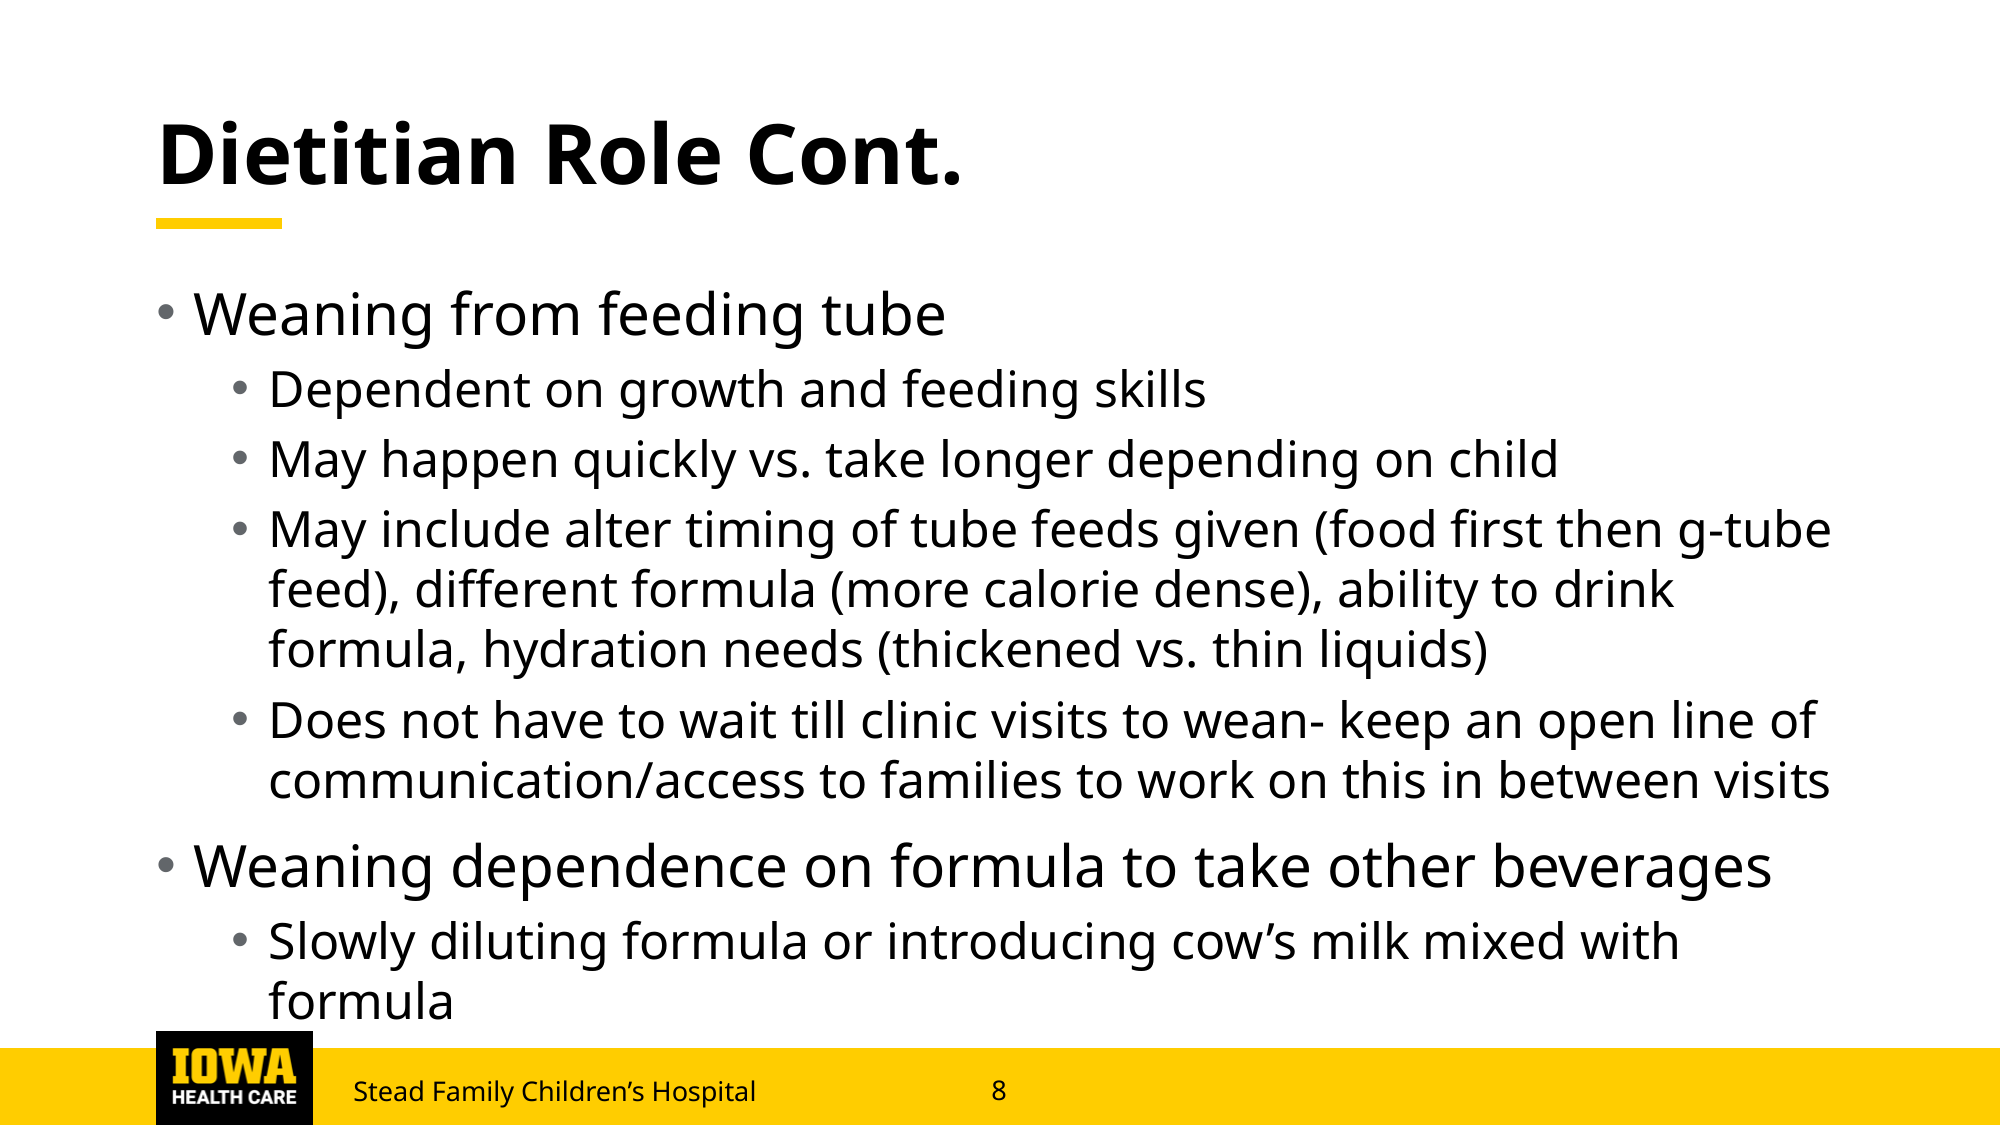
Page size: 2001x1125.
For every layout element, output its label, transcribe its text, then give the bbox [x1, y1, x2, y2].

list Weaning from feeding tube Dependent on growth and feeding skills May happen quickly vs. take longer depending on child May include alter timing of tube feeds given (food first then g-tube feed), different formula (more calorie dense), ability to drink formula, hydration needs (thickened vs. thin liquids) Does not have to wait till clinic visits to wean- keep an open line of communication/access to families to work on this in between visits Weaning dependence on formula to take other beverages Slowly diluting formula or introducing cow’s milk mixed with formula [156, 276, 1847, 975]
picture [156, 1031, 313, 1125]
title Dietitian Role Cont. [156, 86, 1844, 229]
